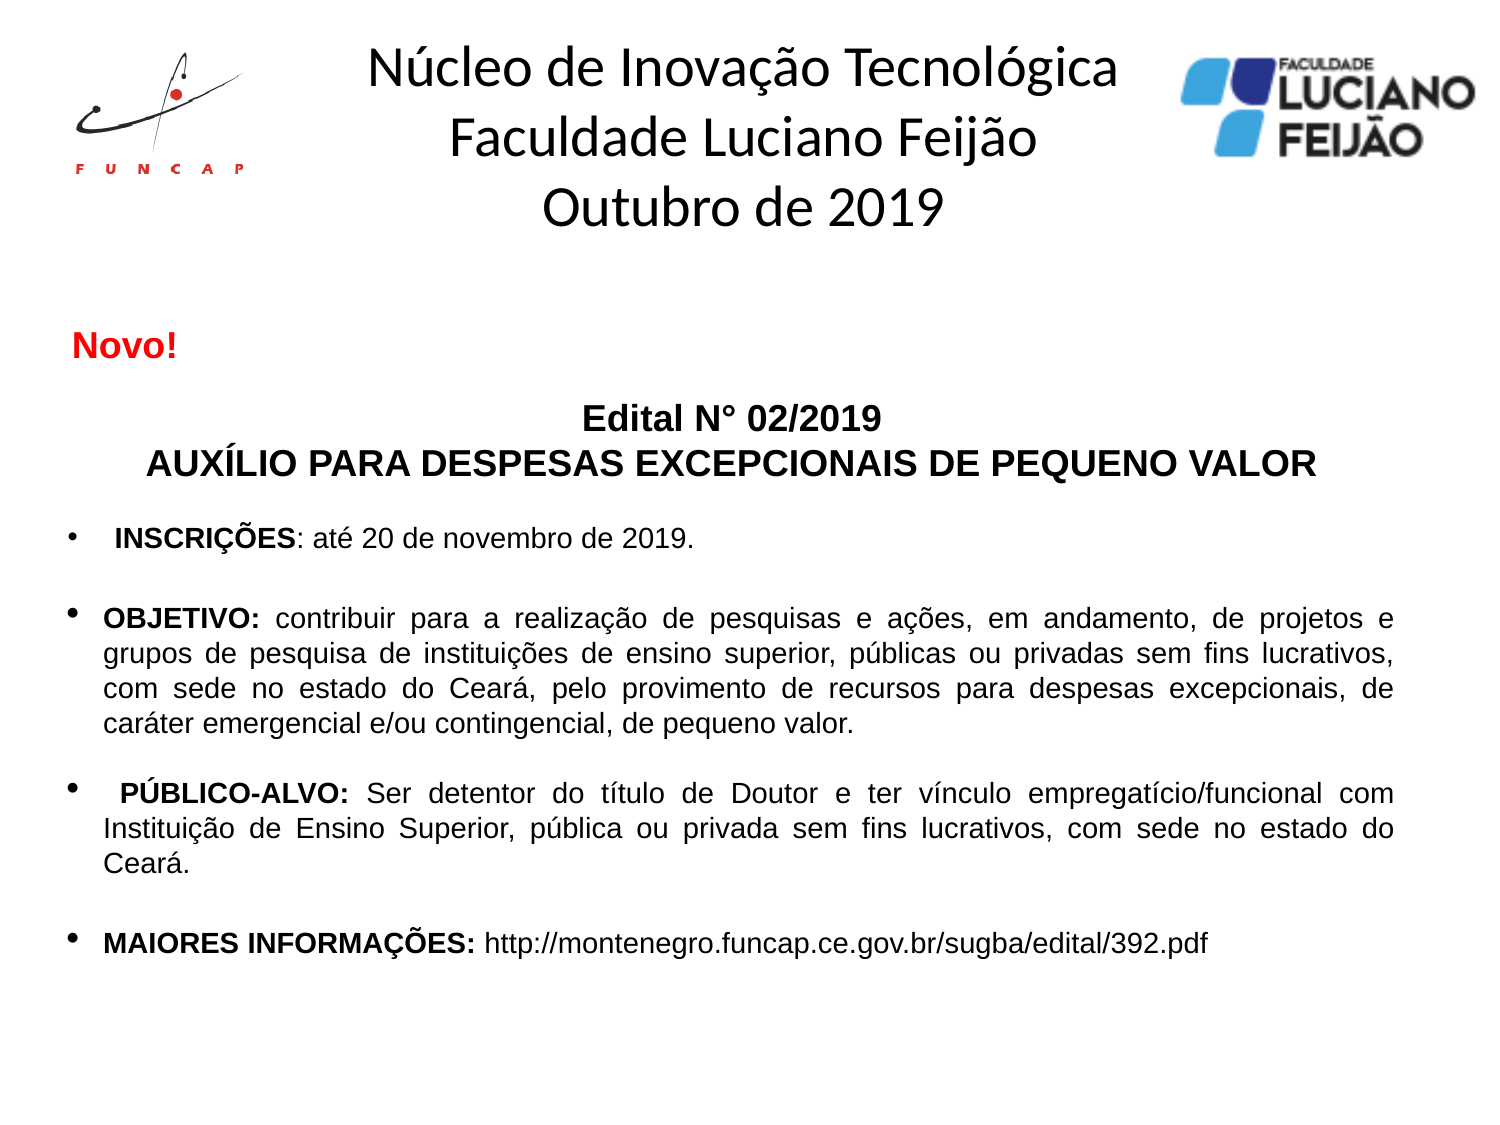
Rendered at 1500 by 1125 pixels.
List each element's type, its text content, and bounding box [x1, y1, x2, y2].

text_box Novo! [57, 314, 194, 419]
picture [1176, 52, 1480, 164]
text_box Núcleo de Inovação Tecnológica Faculdade Luciano Feijão Outubro de 2019 [75, 45, 1413, 221]
text_box Edital N° 02/2019 AUXÍLIO PARA DESPESAS EXCEPCIONAIS DE PEQUENO VALOR INSCRIÇÕES: até 20 de novembro de 2019. OBJETIVO: contribuir para a realização de pesquisas e ações, em andamento, de projetos e grupos de pesquisa de instituições de ensino superior, públicas ou privadas sem fins lucrativos, com sede no estado do Ceará, pelo provimento de recursos para despesas excepcionais, de caráter emergencial e/ou contingencial, de pequeno valor. PÚBLICO-ALVO: Ser detentor do título de Doutor e ter vínculo empregatício/funcional com Instituição de Ensino Superior, pública ou privada sem fins lucrativos, com sede no estado do Ceará. MAIORES INFORMAÇÕES: http://montenegro.funcap.ce.gov.br/sugba/edital/392.pdf [52, 222, 1411, 1025]
picture [74, 52, 246, 174]
